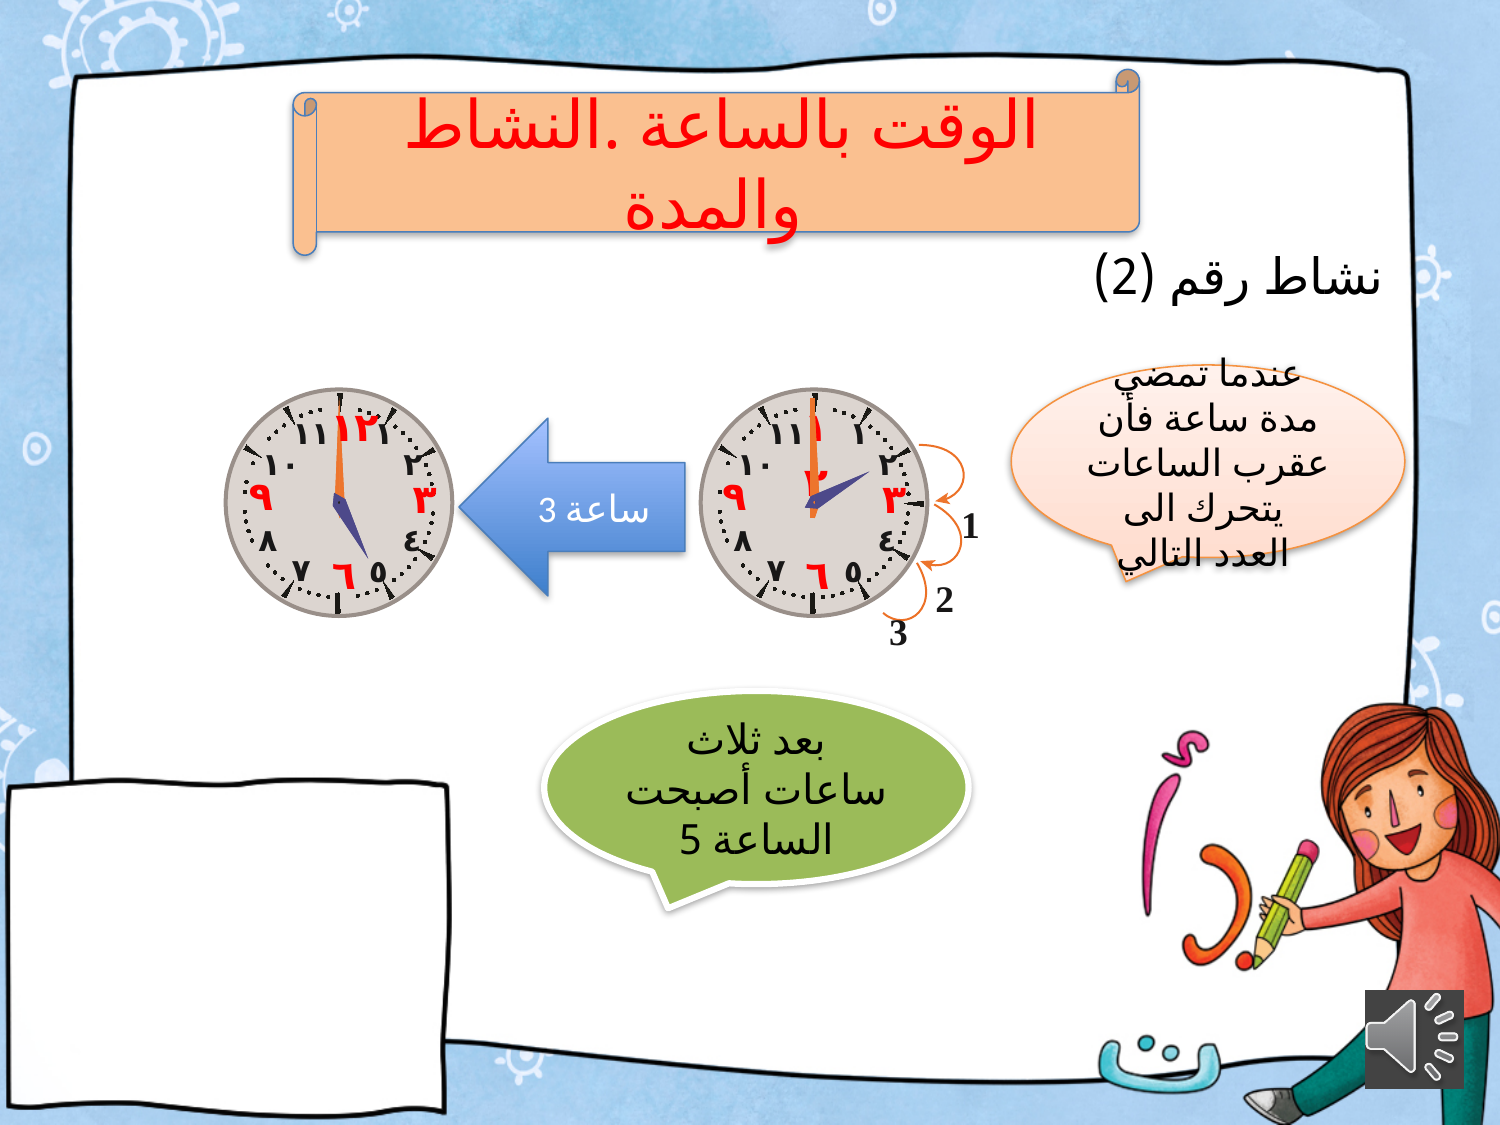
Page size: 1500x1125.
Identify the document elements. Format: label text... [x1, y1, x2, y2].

text_box عندما تمضي مدة ساعة فأن عقرب الساعات يتحرك الى العدد التالي [1010, 364, 1406, 583]
text_box بعد ثلاث ساعات أصبحت الساعة 5 [541, 691, 972, 912]
text_box نشاط رقم (2) [769, 237, 1399, 313]
picture [0, 0, 1500, 1125]
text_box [225, 389, 980, 683]
text_box الوقت بالساعة .النشاط والمدة [292, 68, 1141, 256]
